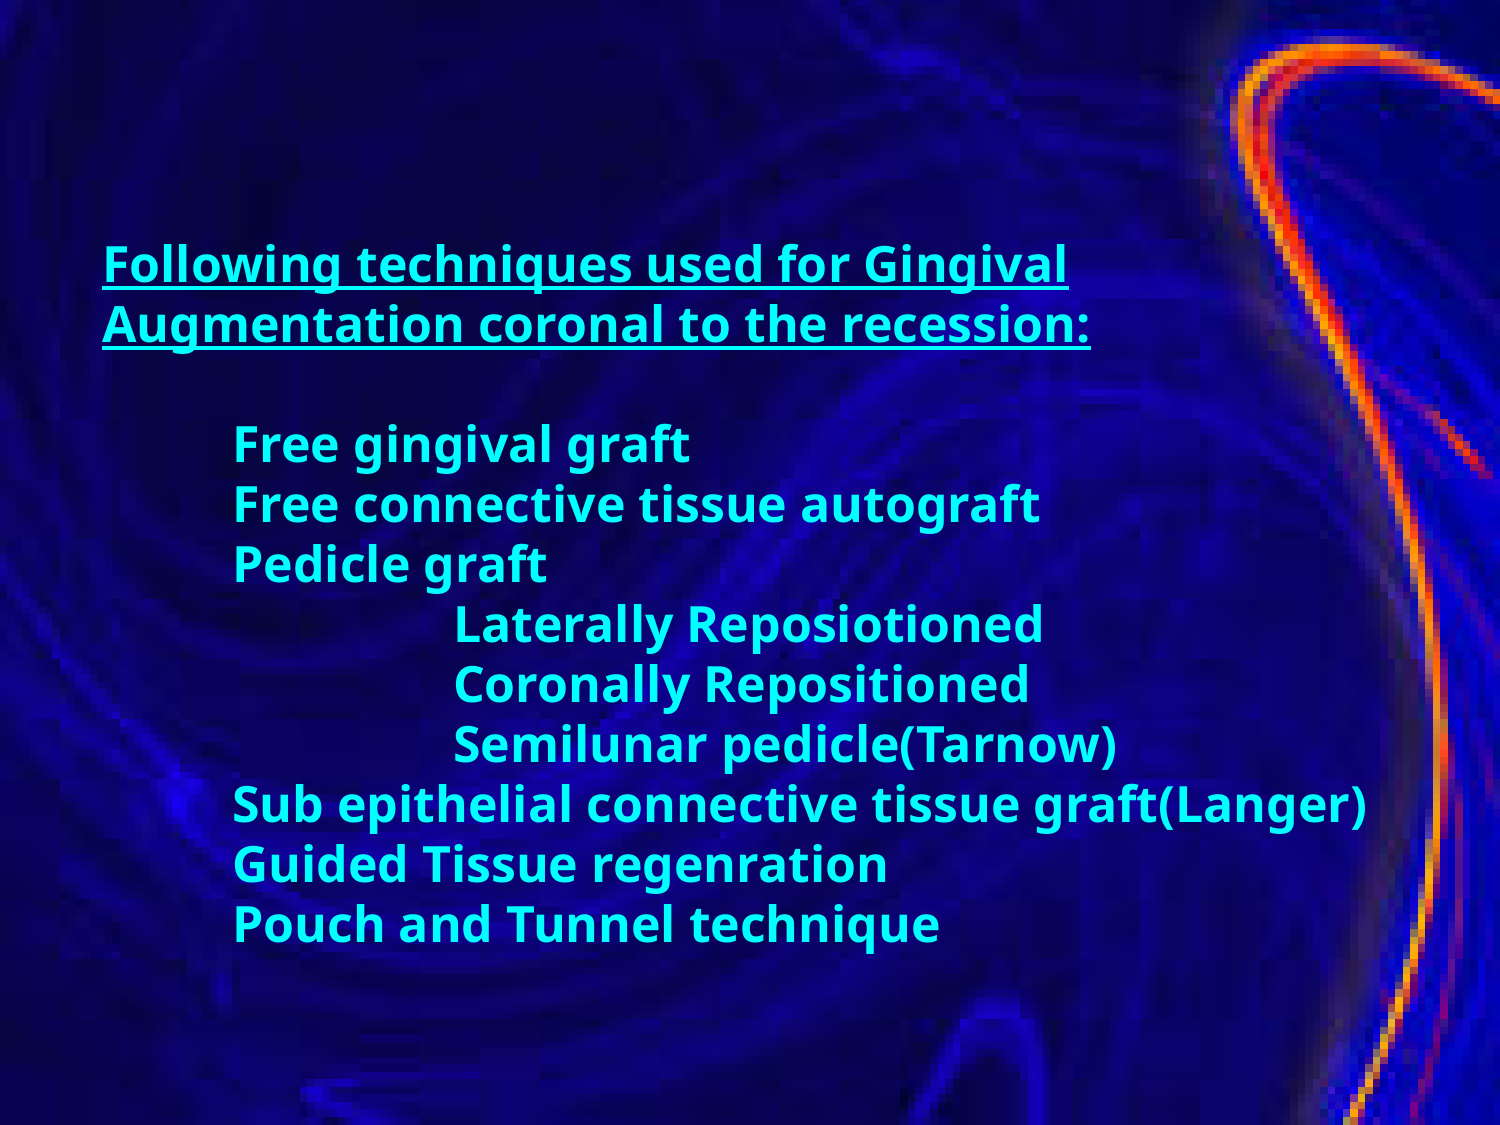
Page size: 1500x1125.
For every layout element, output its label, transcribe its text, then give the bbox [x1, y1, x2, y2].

text_box Following techniques used for Gingival Augmentation coronal to the recession: Free gingival graft Free connective tissue autograft Pedicle graft Laterally Reposiotioned Coronally Repositioned Semilunar pedicle(Tarnow) Sub epithelial connective tissue graft(Langer) Guided Tissue regenration Pouch and Tunnel technique [87, 224, 1438, 960]
picture [0, 0, 1500, 1125]
